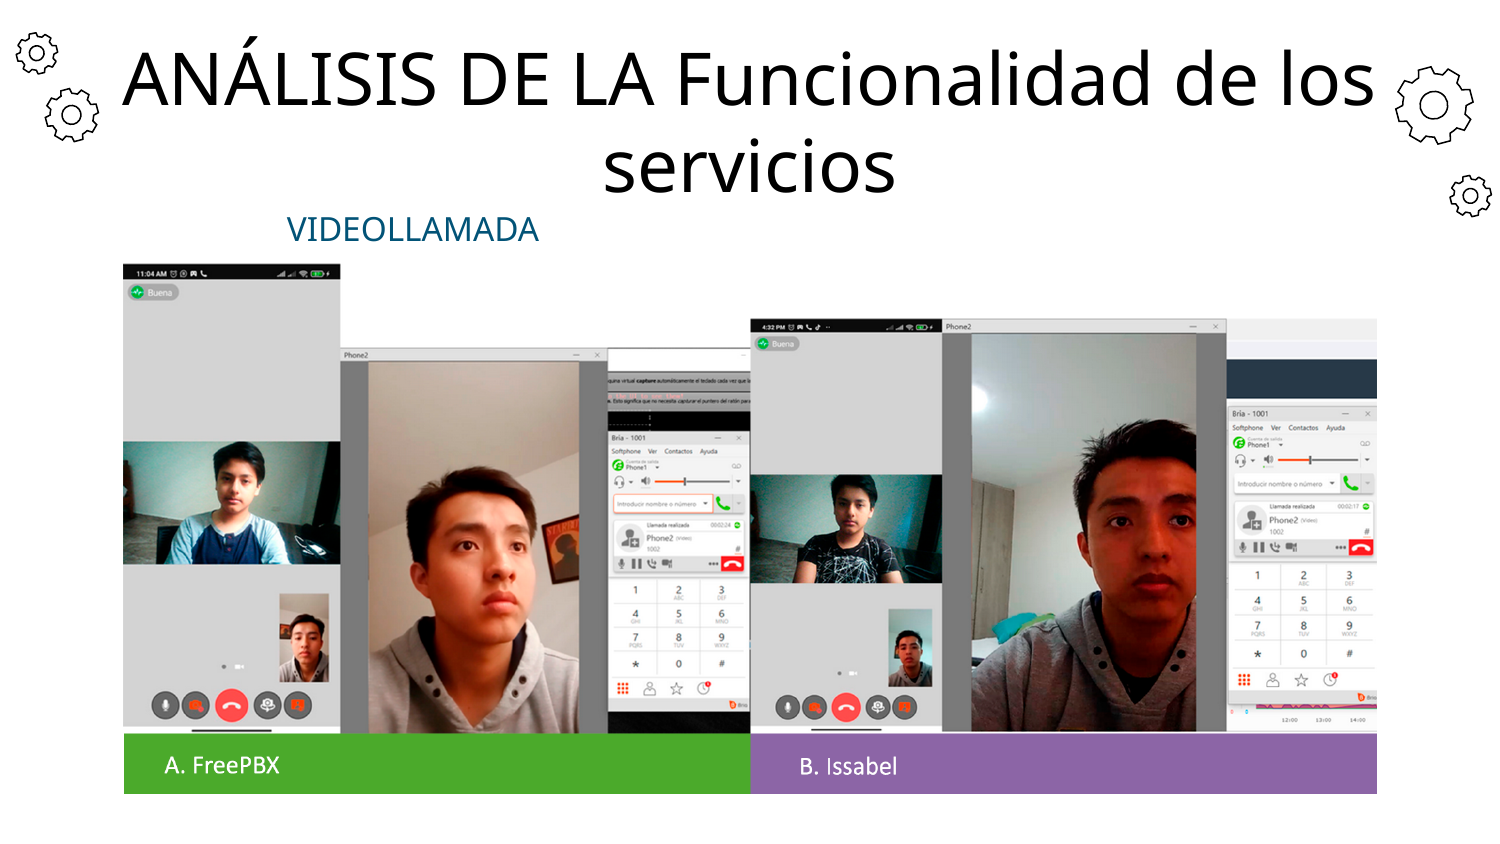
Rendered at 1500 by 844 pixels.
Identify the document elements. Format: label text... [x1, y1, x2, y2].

title ANÁLISIS DE LA Funcionalidad de los servicios [118, 72, 1382, 167]
text_box VIDEOLLAMADA [271, 192, 568, 262]
picture [122, 263, 1377, 794]
